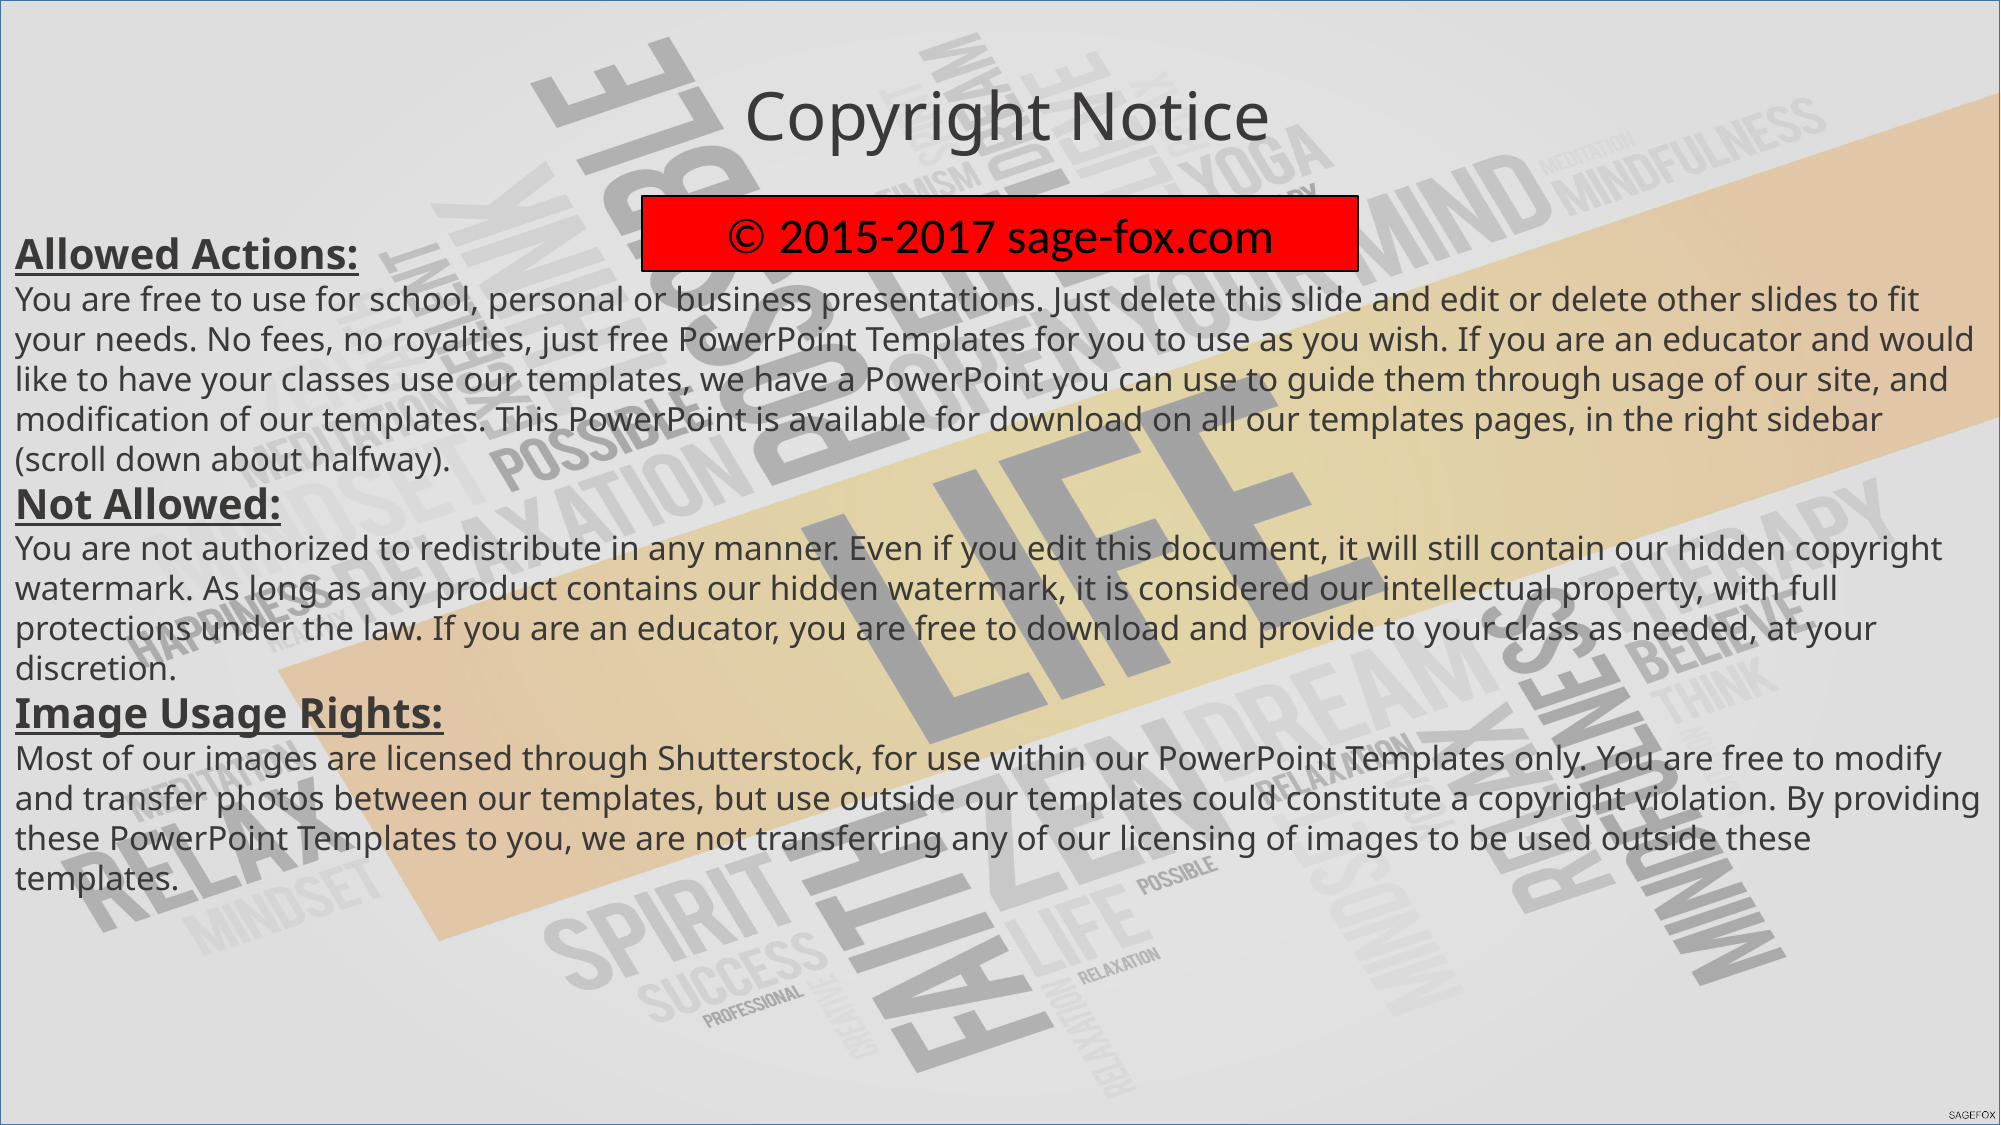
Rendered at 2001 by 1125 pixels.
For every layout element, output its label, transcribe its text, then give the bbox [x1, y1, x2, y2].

title Copyright Notice [493, 60, 1524, 178]
text_box Allowed Actions: You are free to use for school, personal or business presentations. Just delete this slide and edit or delete other slides to fit your needs. No fees, no royalties, just free PowerPoint Templates for you to use as you wish. If you are an educator and would like to have your classes use our templates, we have a PowerPoint you can use to guide them through usage of our site, and modification of our templates. This PowerPoint is available for download on all our templates pages, in the right sidebar (scroll down about halfway). Not Allowed: You are not authorized to redistribute in any manner. Even if you edit this document, it will still contain our hidden copyright watermark. As long as any product contains our hidden watermark, it is considered our intellectual property, with full protections under the law. If you are an educator, you are free to download and provide to your class as needed, at your discretion. Image Usage Rights: Most of our images are licensed through Shutterstock, for use within our PowerPoint Templates only. You are free to modify and transfer photos between our templates, but use outside our templates could constitute a copyright violation. By providing these PowerPoint Templates to you, we are not transferring any of our licensing of images to be used outside these templates. [0, 0, 2000, 1125]
text_box © 2015-2017 sage-fox.com [641, 196, 1358, 272]
